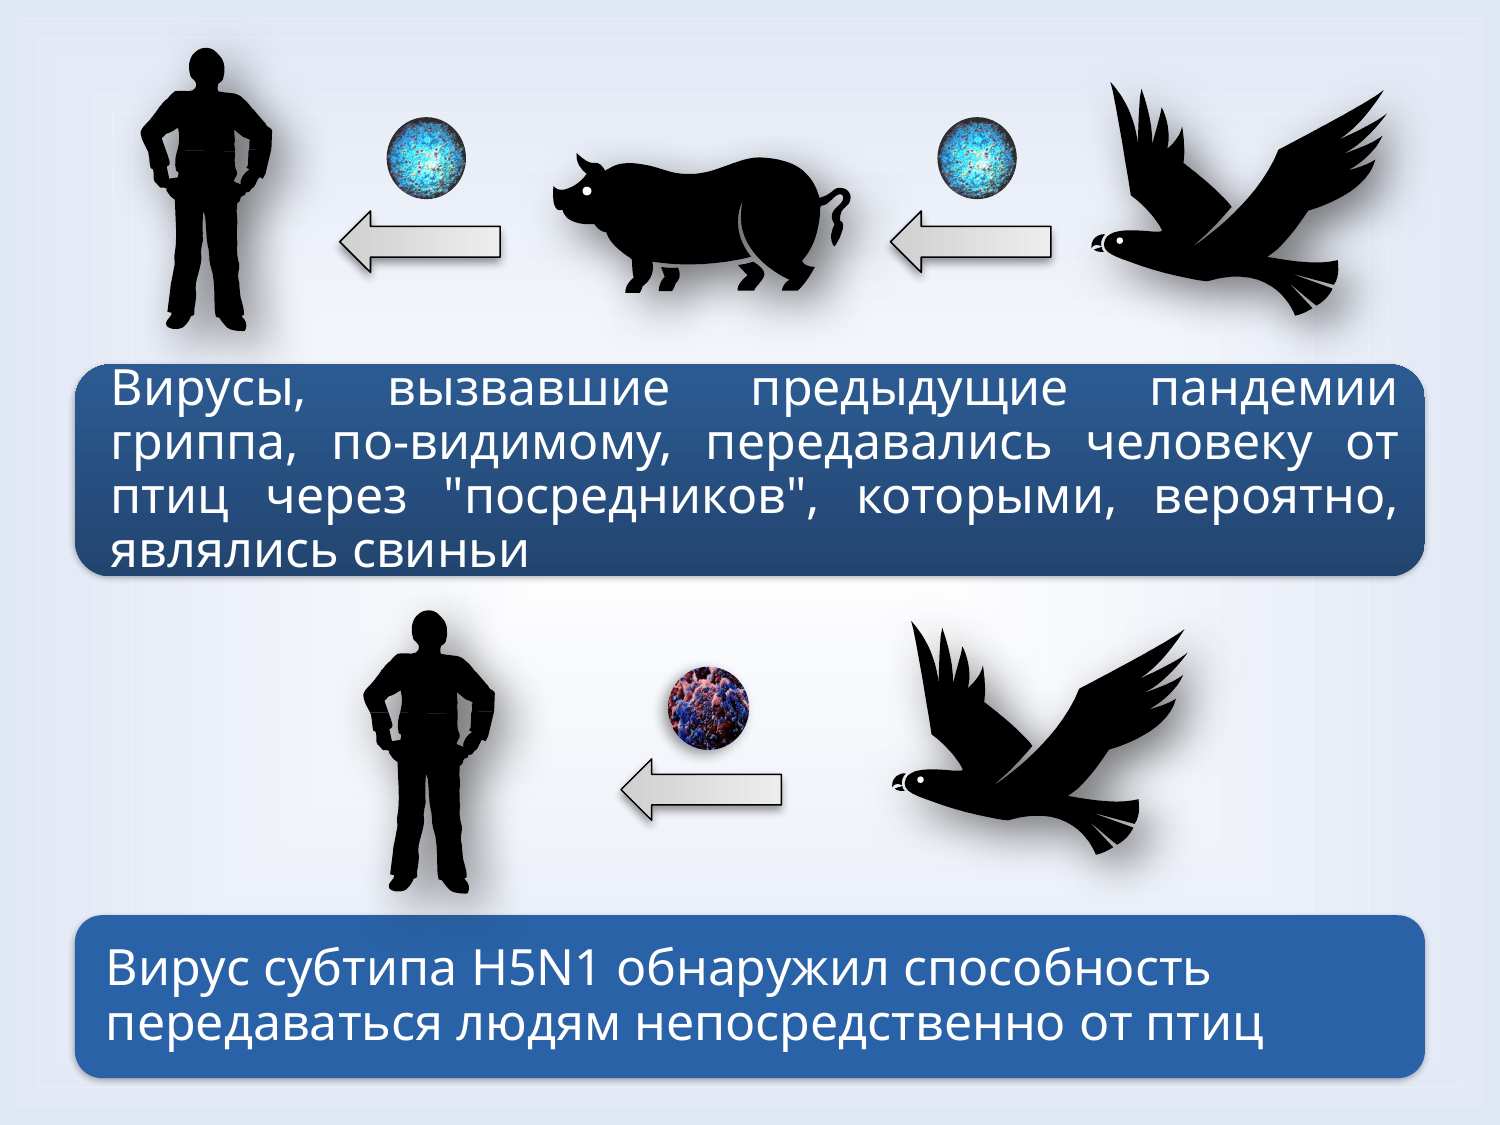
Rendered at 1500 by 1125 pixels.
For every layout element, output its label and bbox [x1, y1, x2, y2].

picture [667, 666, 750, 751]
picture [550, 152, 851, 294]
picture [140, 46, 273, 332]
picture [363, 609, 496, 894]
picture [937, 116, 1018, 200]
picture [1089, 81, 1388, 316]
picture [386, 116, 467, 200]
picture [890, 620, 1188, 855]
list [74, 58, 1426, 1079]
